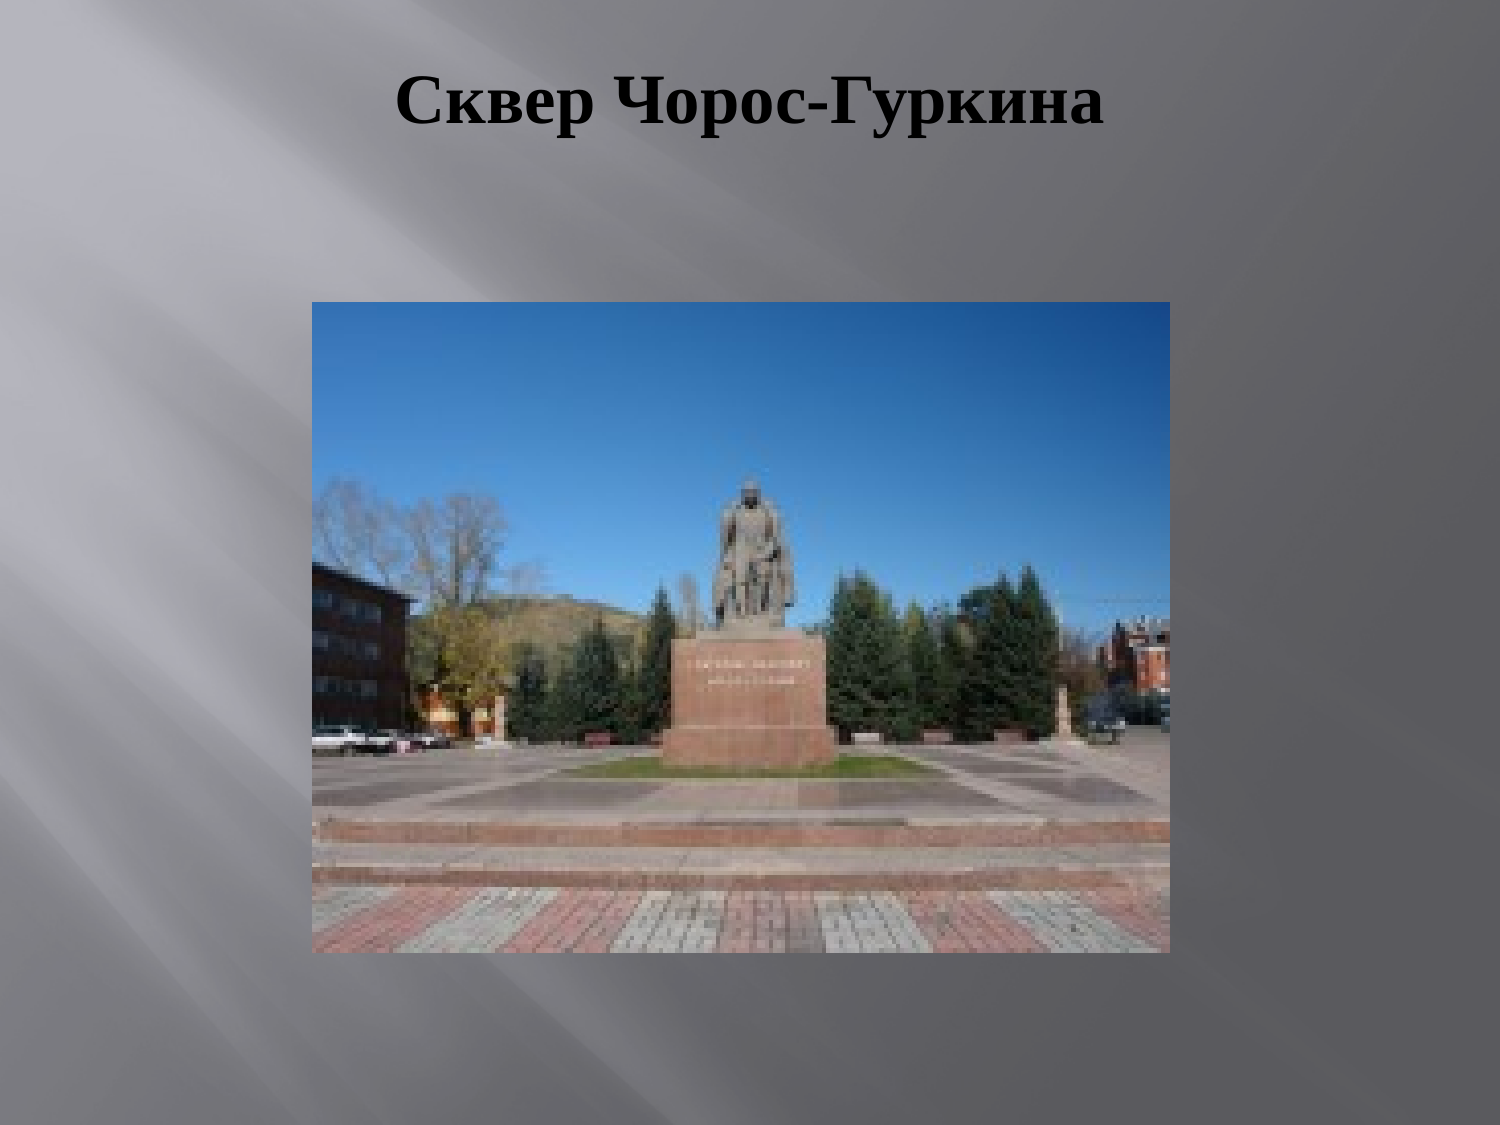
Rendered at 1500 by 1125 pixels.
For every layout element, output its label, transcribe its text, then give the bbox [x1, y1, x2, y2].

title Сквер Чорос-Гуркина [75, 45, 1425, 233]
picture [312, 302, 1170, 953]
